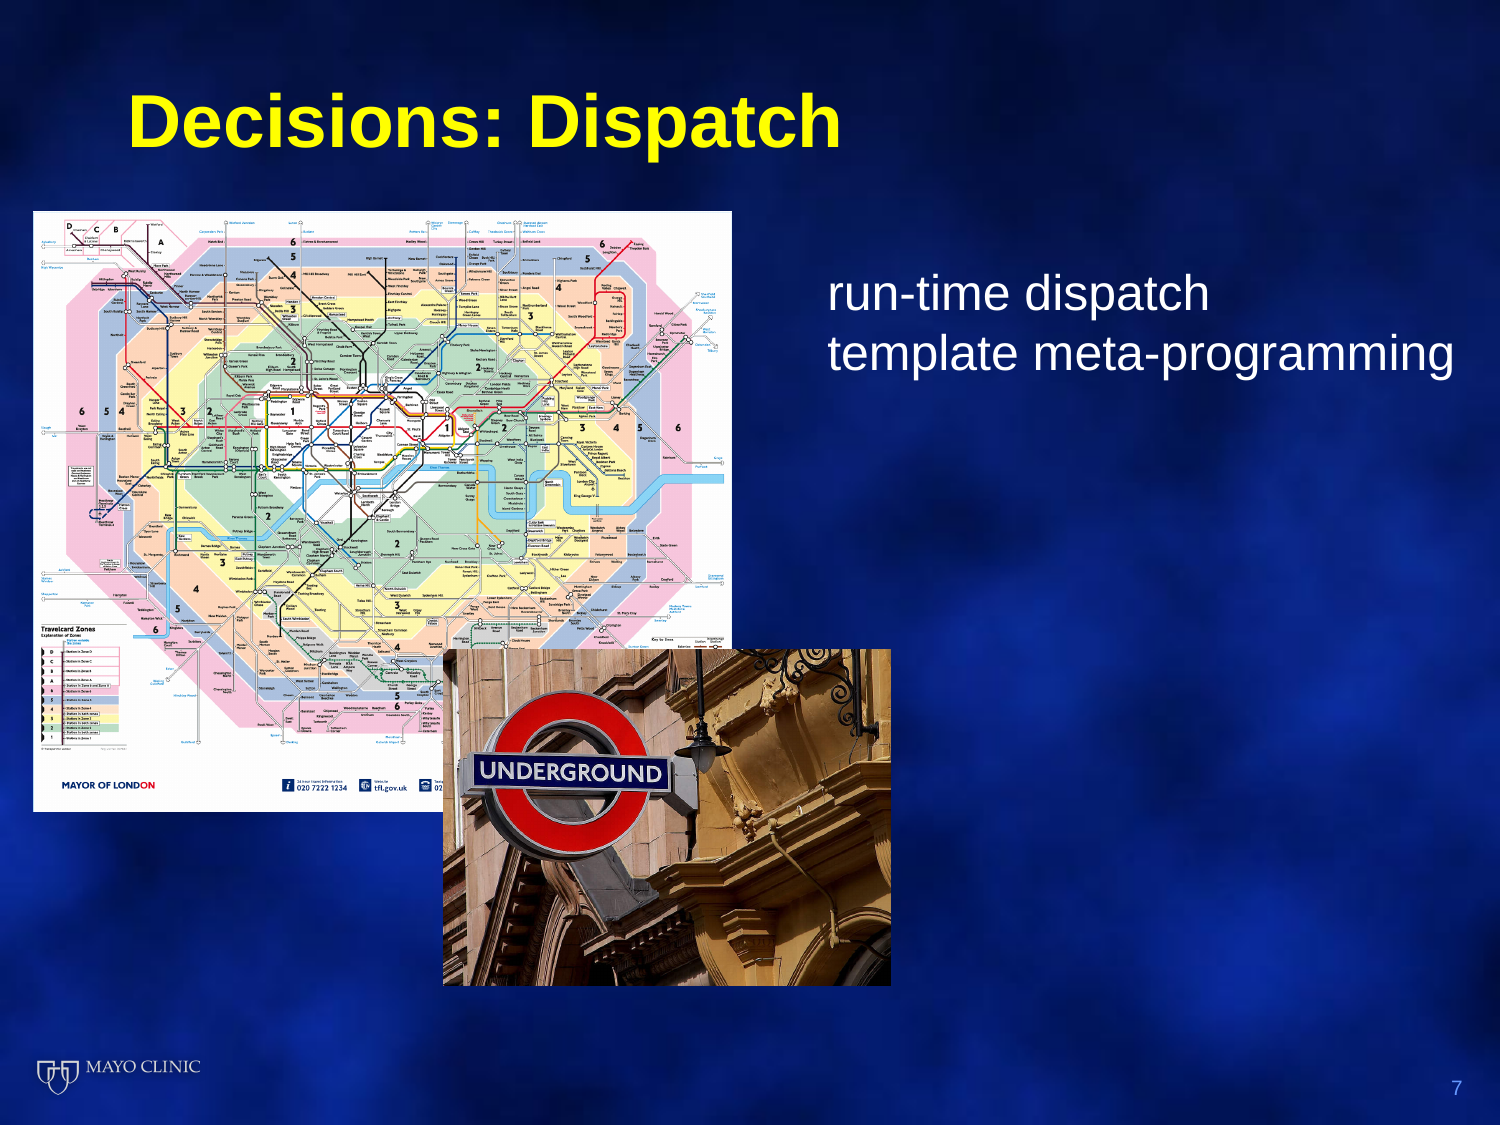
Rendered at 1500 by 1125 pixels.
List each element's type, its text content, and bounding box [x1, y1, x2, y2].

title Decisions: Dispatch [110, 73, 1390, 265]
slide_number 7 [1149, 1074, 1463, 1101]
text_box run-time dispatch template meta-programming [812, 253, 1471, 388]
picture [0, 0, 1500, 1125]
